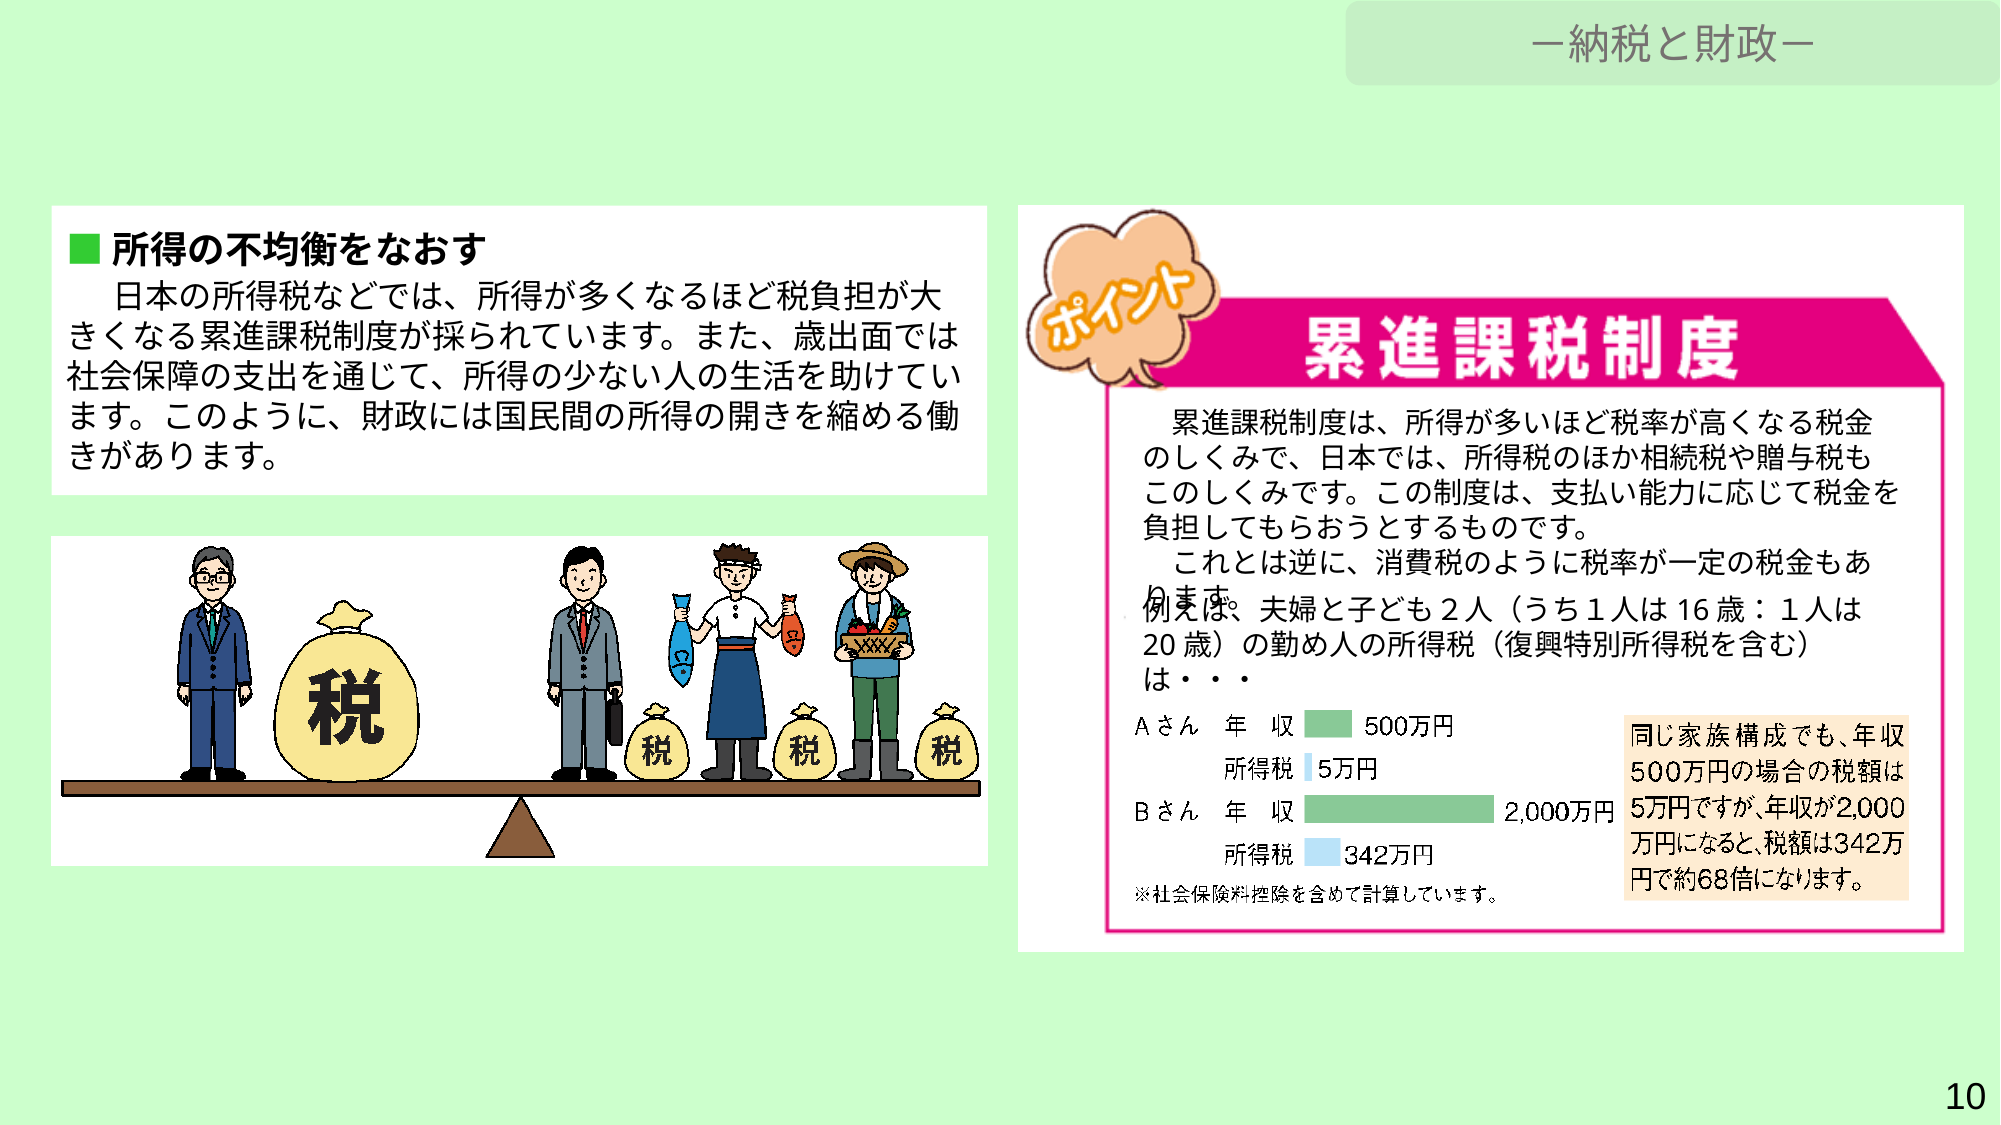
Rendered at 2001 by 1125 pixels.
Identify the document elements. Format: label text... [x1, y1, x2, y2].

text_box 10 [1930, 1064, 2000, 1125]
picture [51, 536, 988, 866]
text_box －納税と財政－ [1344, 0, 2000, 87]
text_box ■所得の不均衡をなおす 日本の所得税などでは、所得が多くなるほど税負担が大きくなる累進課税制度が採られています。また、歳出面では社会保障の支出を通じて、所得の少ない人の生活を助けています。このように、財政には国民間の所得の開きを縮める働きがあります。 [51, 205, 988, 496]
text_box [1018, 205, 1964, 952]
